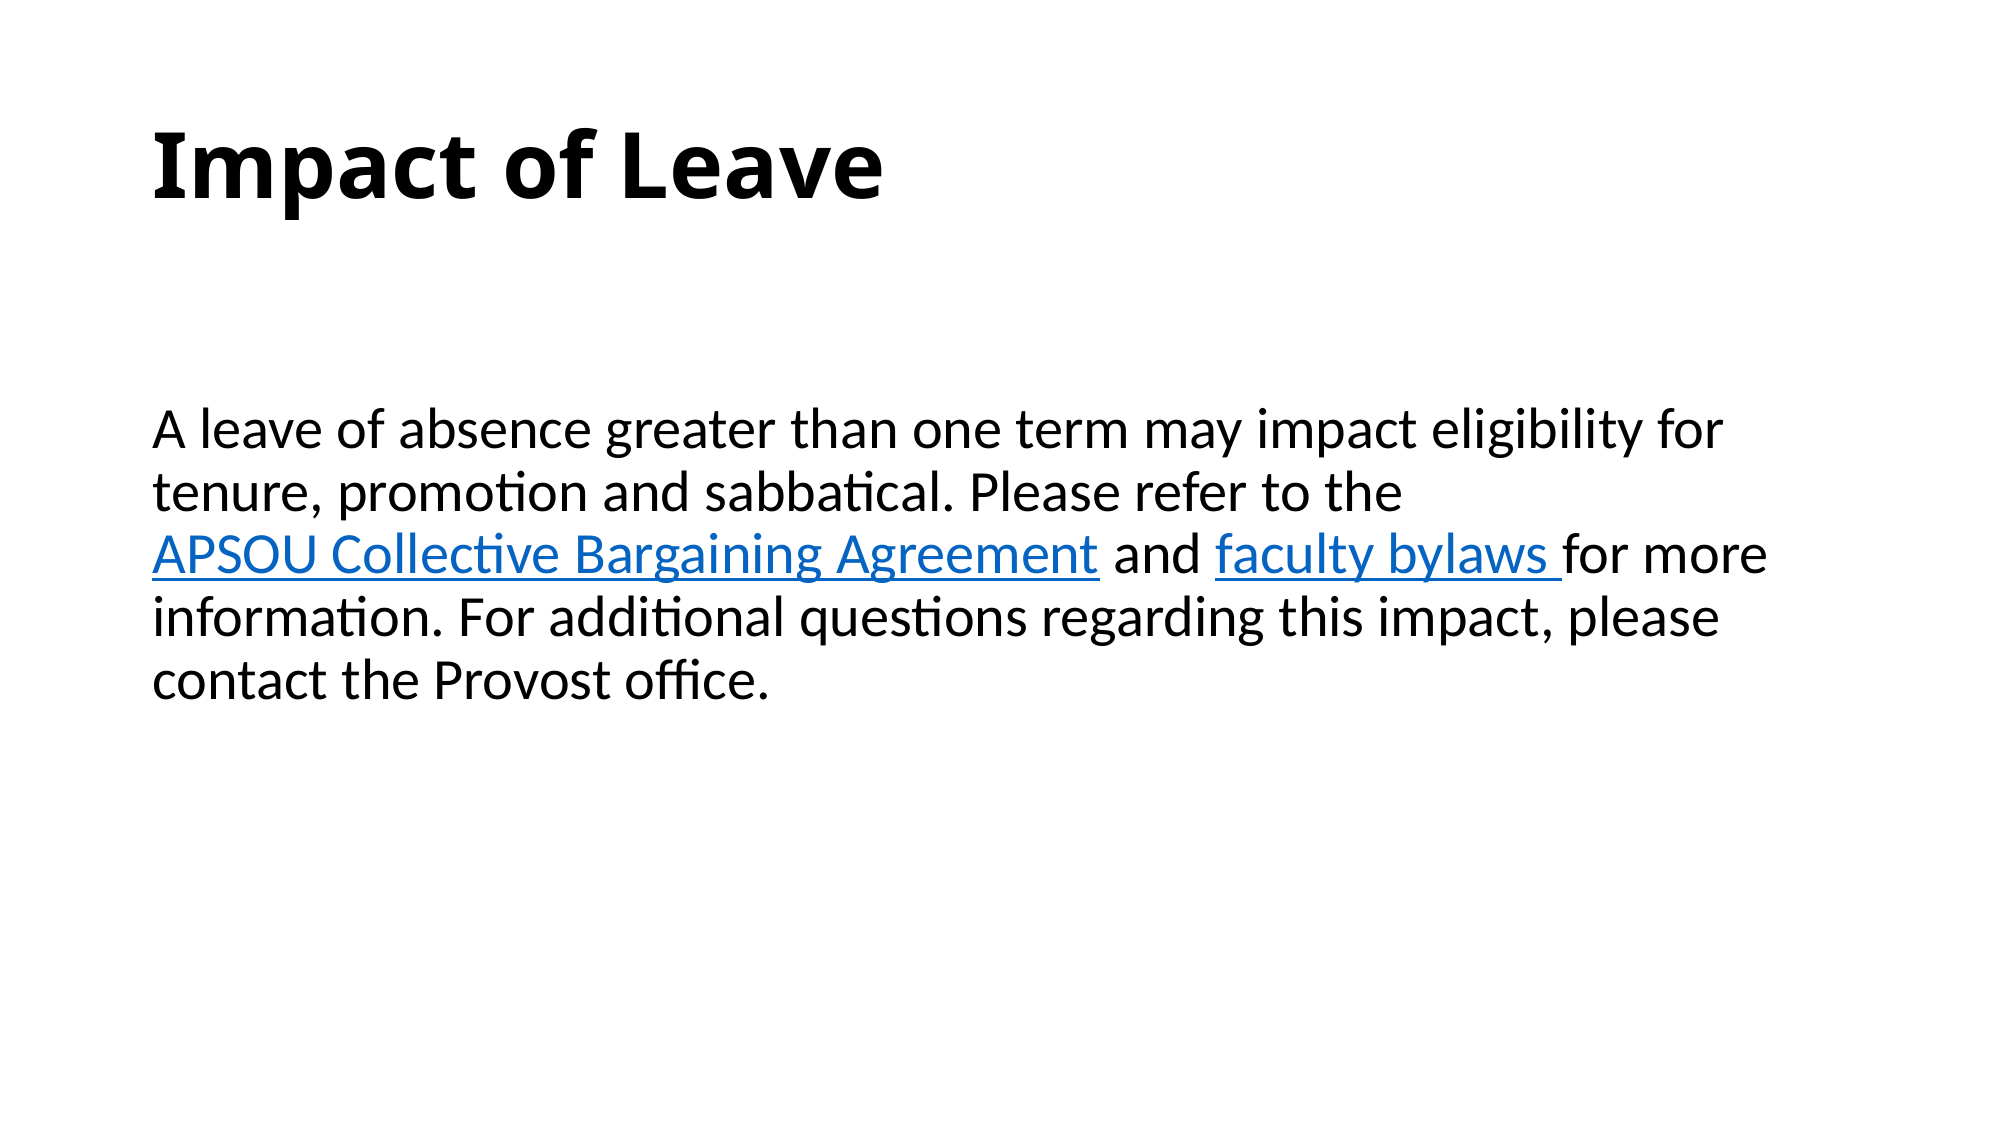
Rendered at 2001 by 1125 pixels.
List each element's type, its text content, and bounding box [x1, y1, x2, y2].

list A leave of absence greater than one term may impact eligibility for tenure, promotion and sabbatical. Please refer to the APSOU Collective Bargaining Agreement and faculty bylaws for more information. For additional questions regarding this impact, please contact the Provost office. [137, 299, 1863, 1014]
title Impact of Leave [137, 59, 1863, 278]
